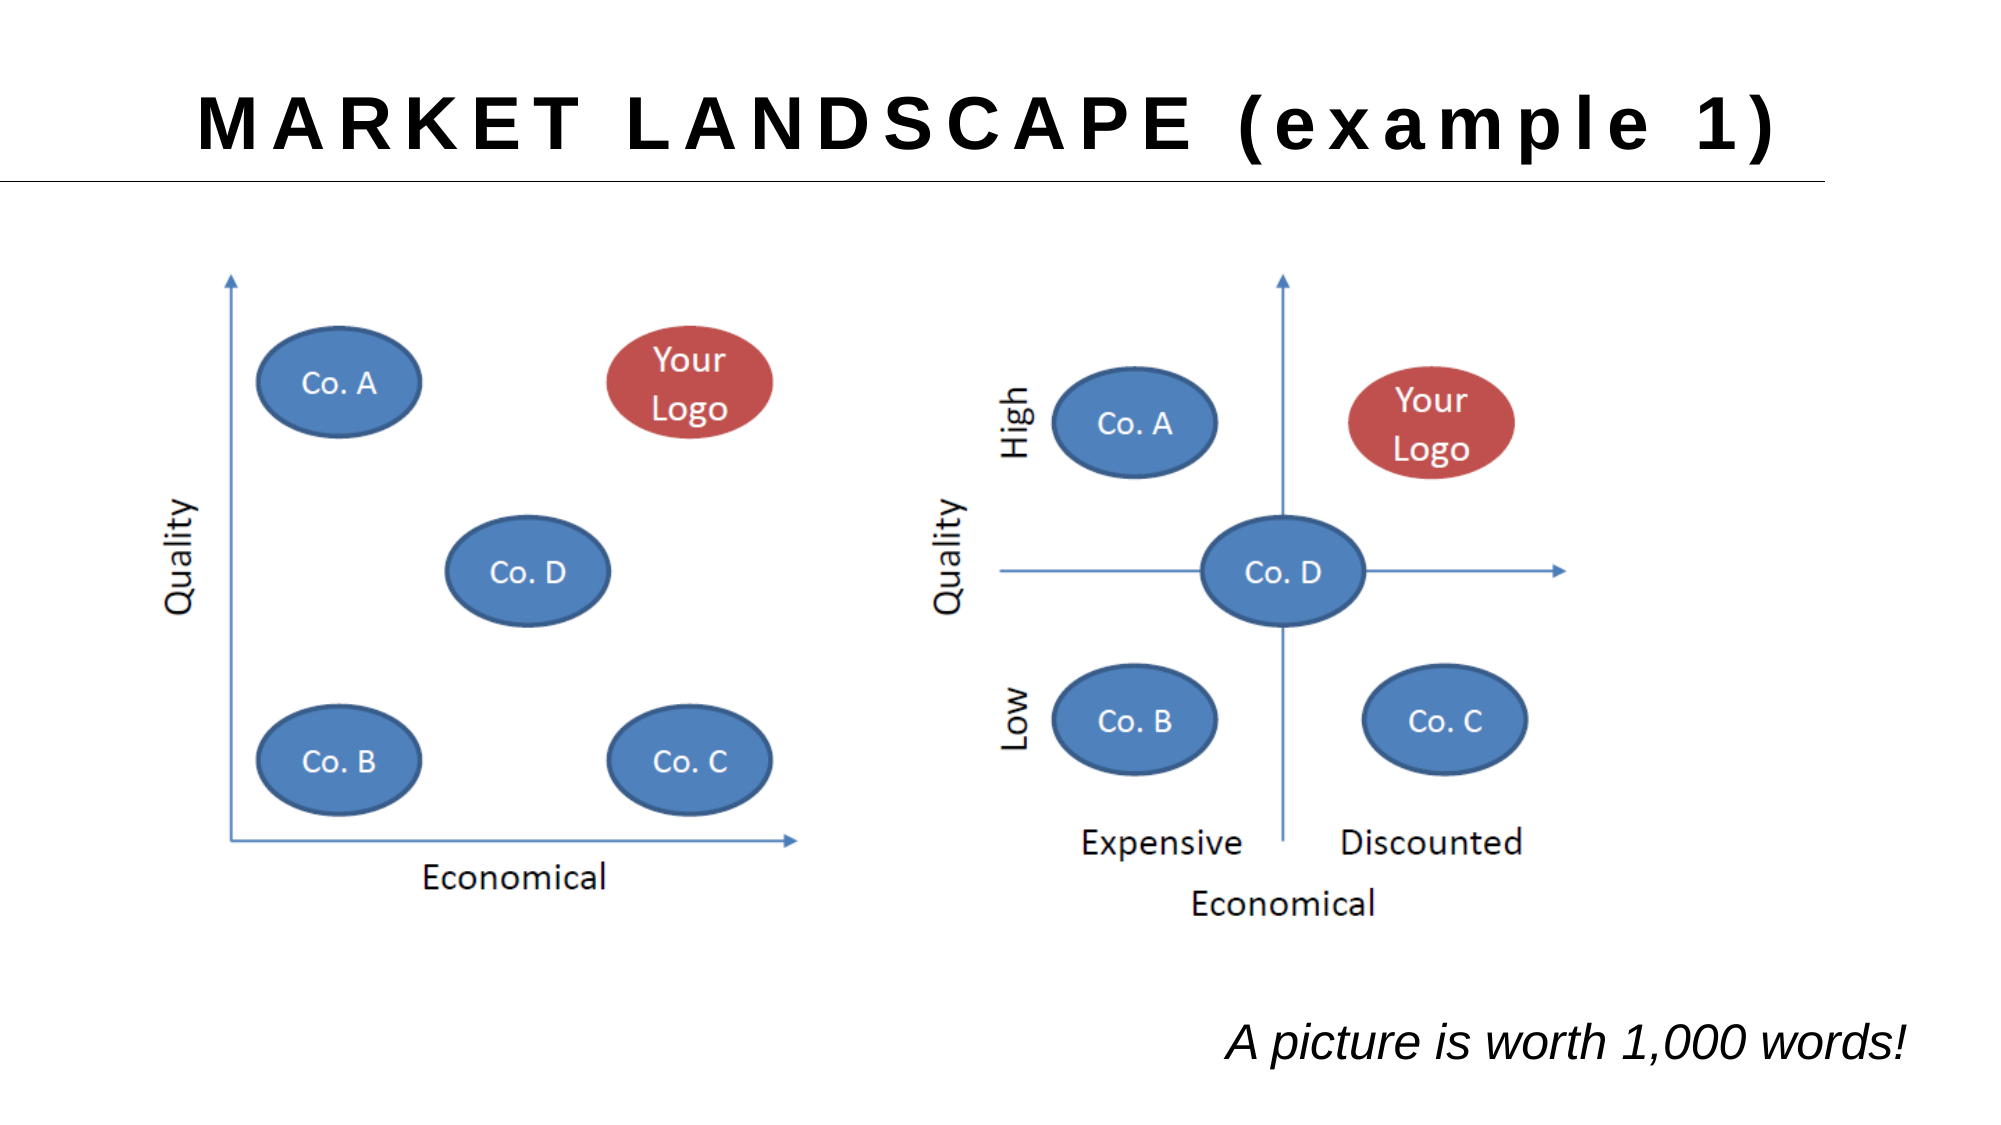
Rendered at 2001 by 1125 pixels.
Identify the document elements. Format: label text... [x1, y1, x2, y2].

text_box MARKET LANDSCAPE (example 1) [181, 67, 1948, 173]
text_box A picture is worth 1,000 words! [1211, 972, 1948, 1077]
picture [101, 223, 1636, 973]
